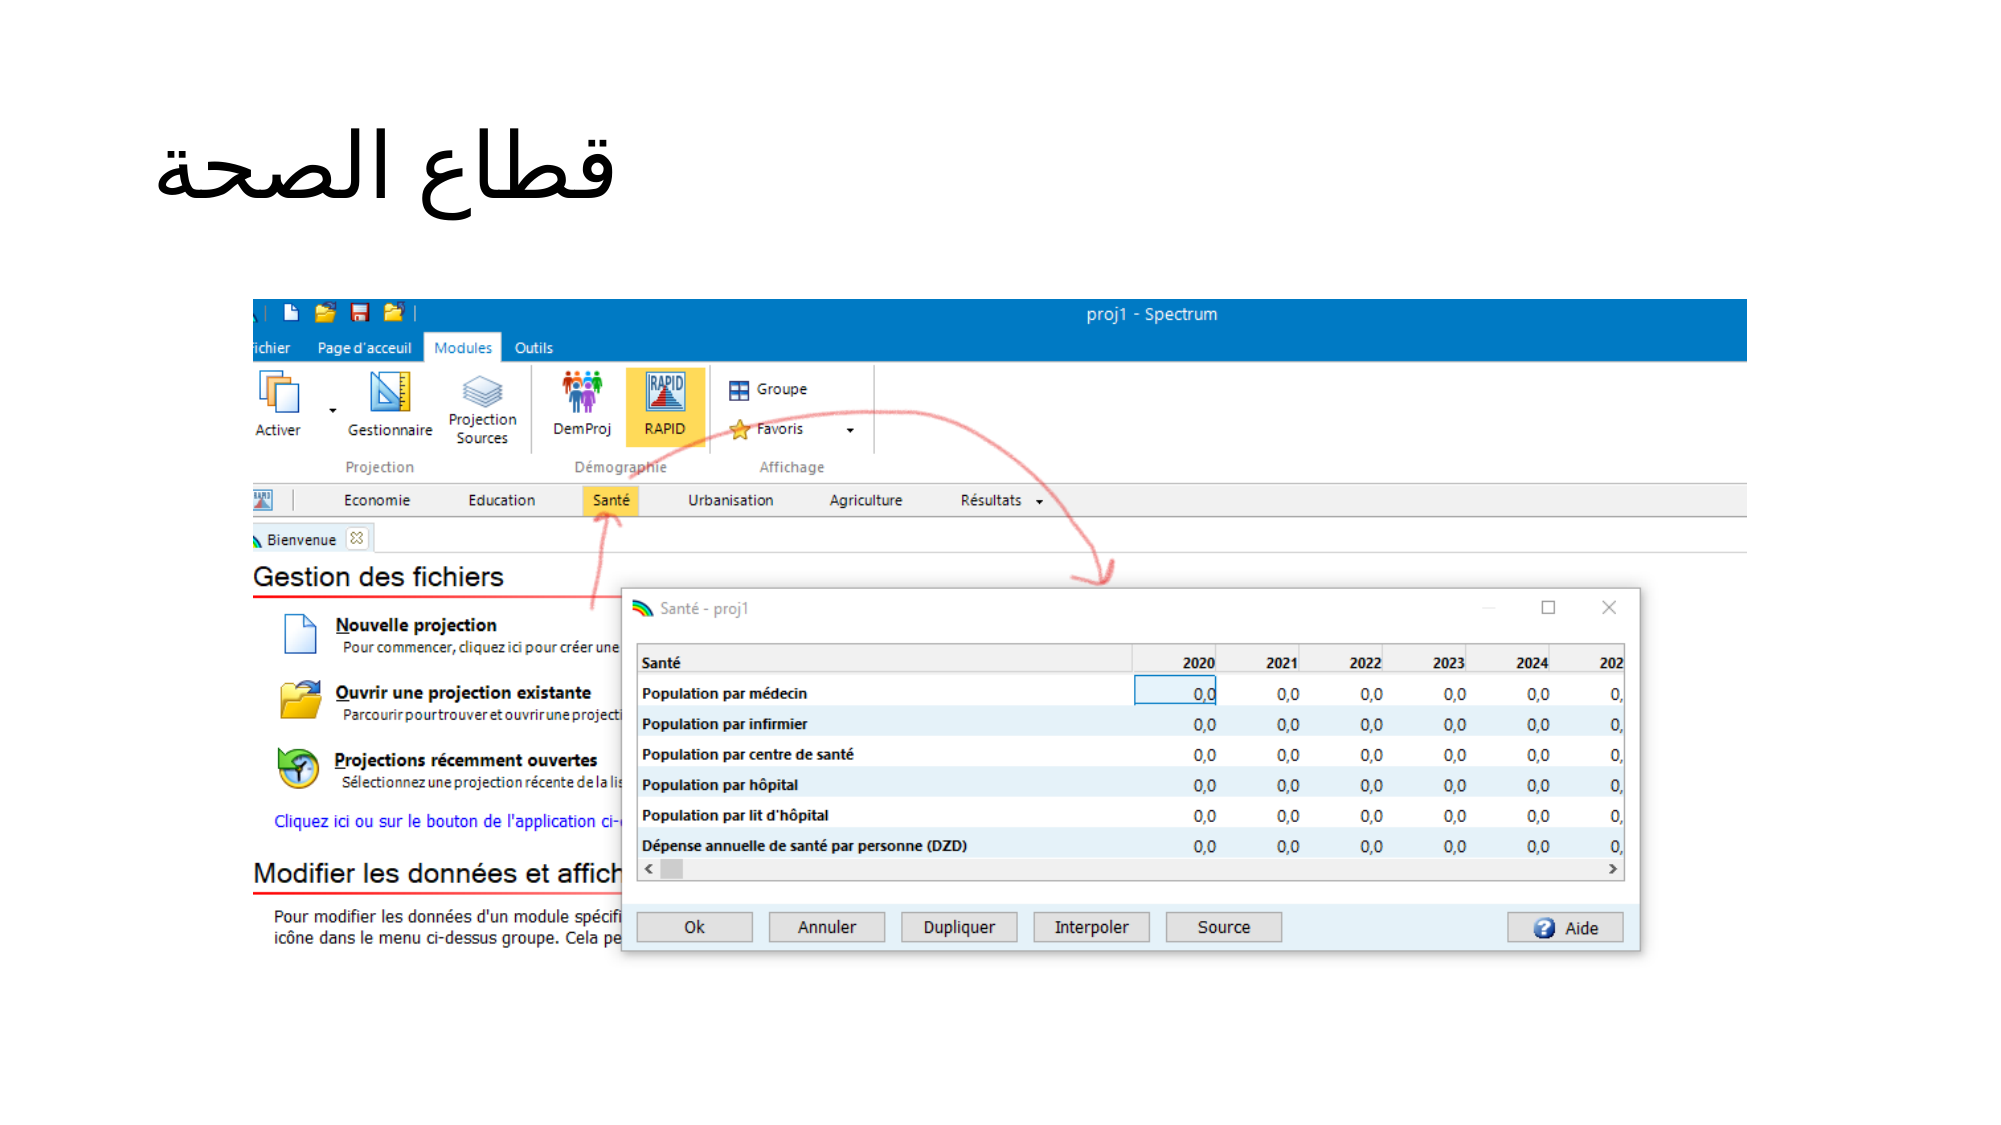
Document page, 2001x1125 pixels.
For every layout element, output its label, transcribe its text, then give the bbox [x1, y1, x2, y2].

title قطاع الصحة [137, 59, 1863, 278]
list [253, 299, 1747, 1014]
